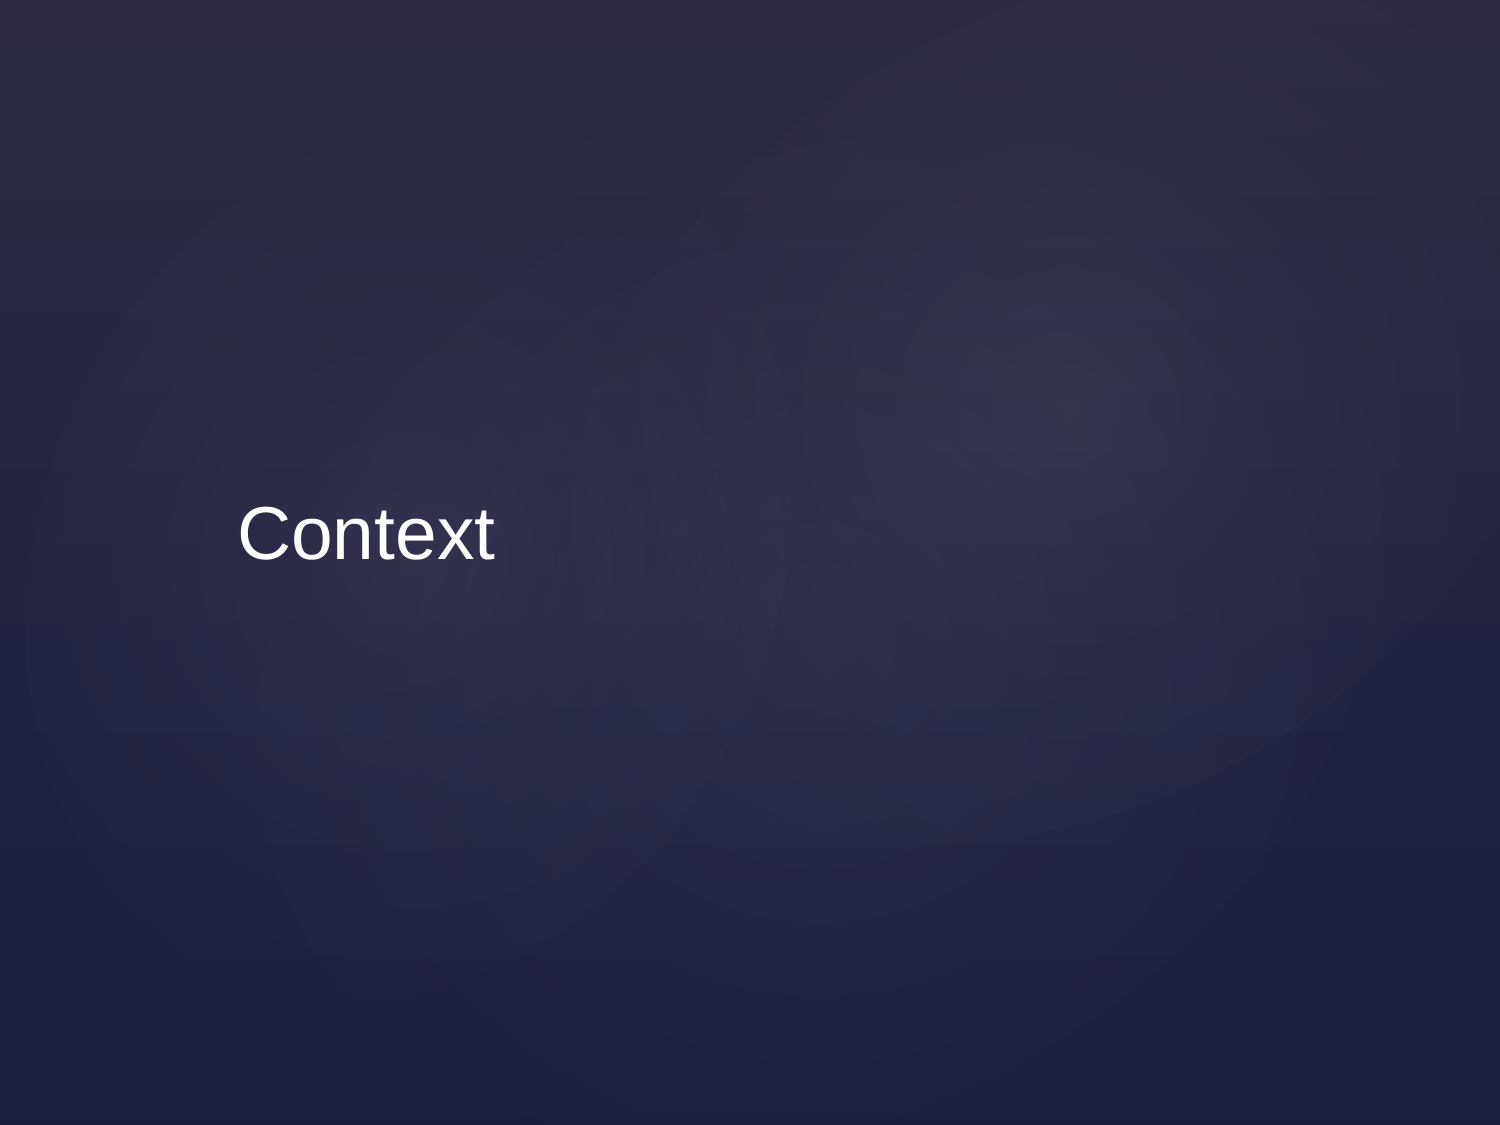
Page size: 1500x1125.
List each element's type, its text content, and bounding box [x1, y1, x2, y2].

text_box Context [222, 477, 511, 582]
